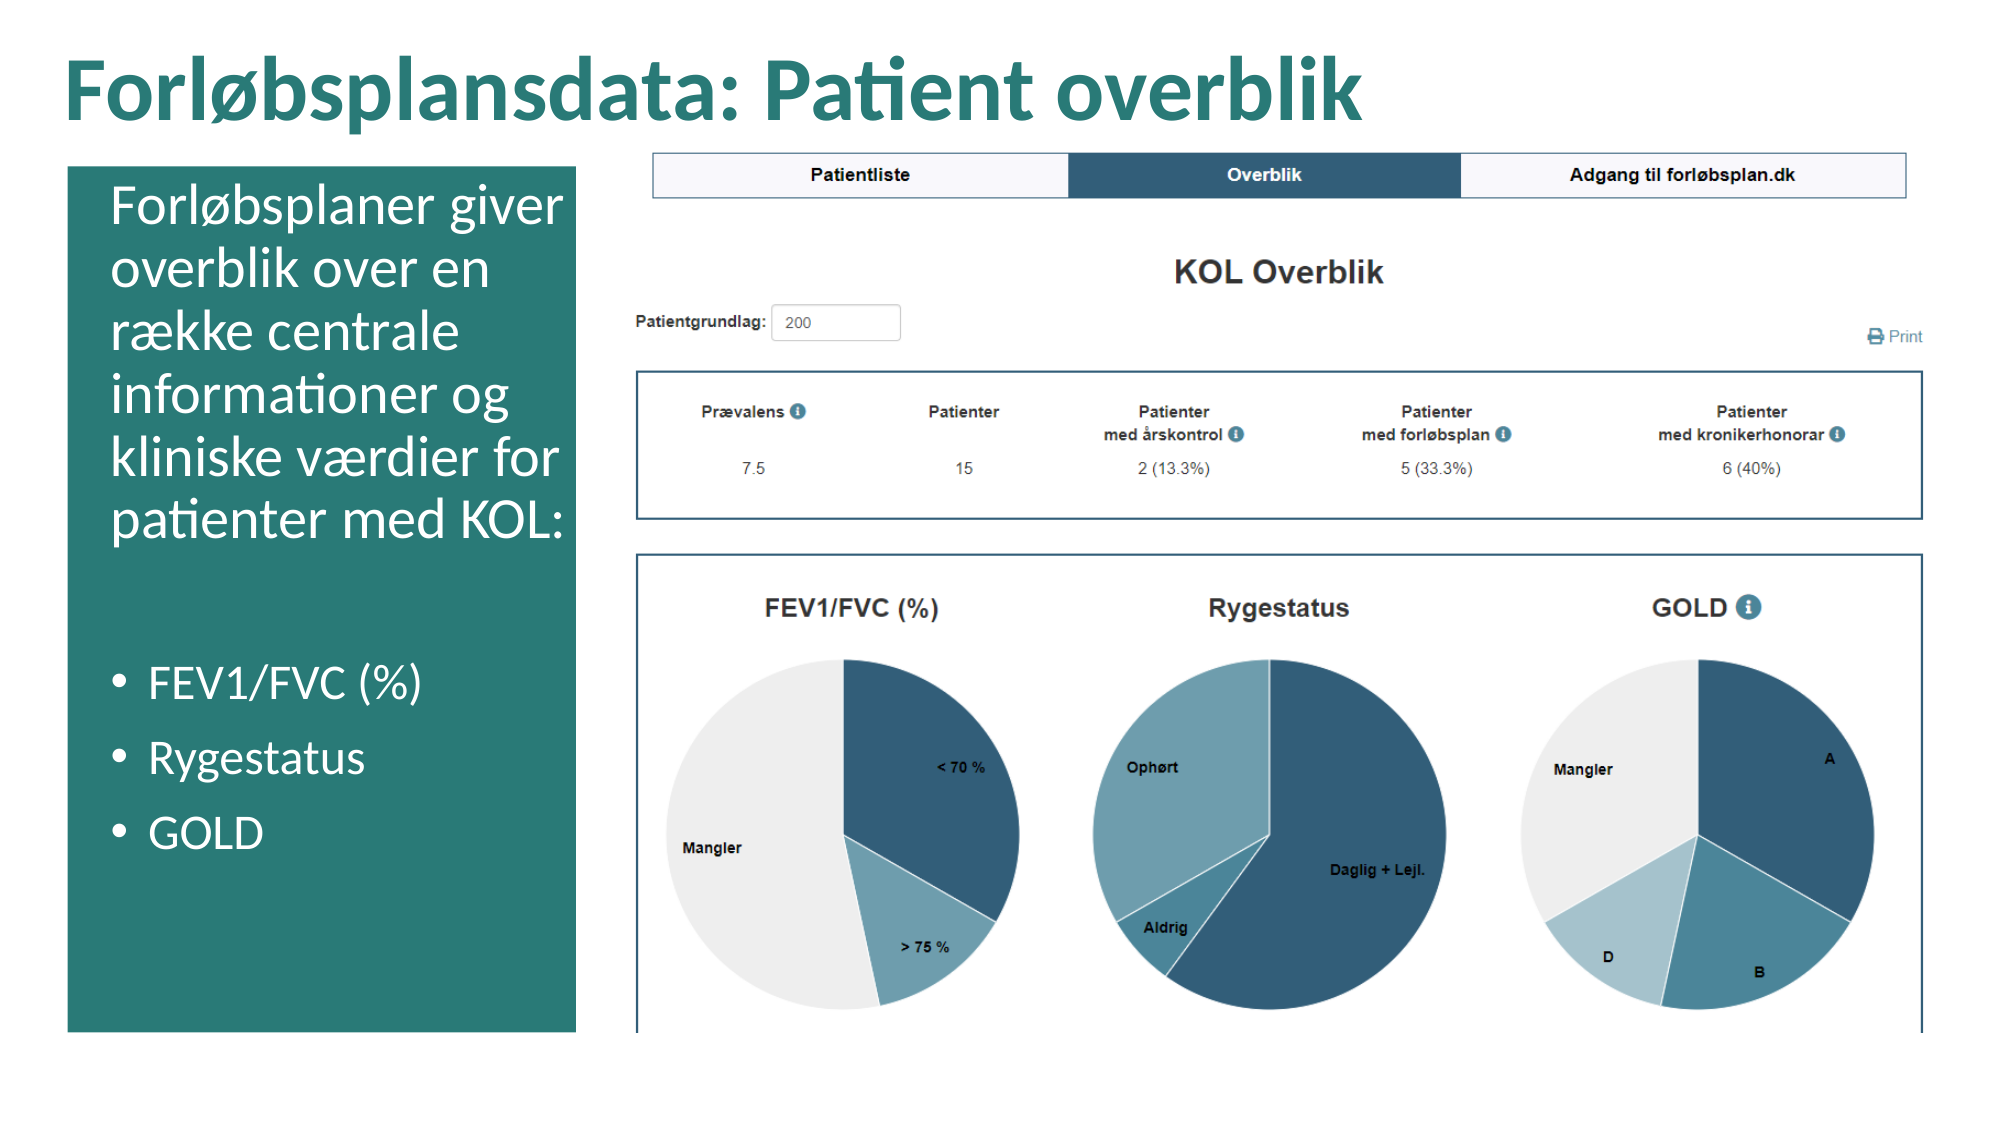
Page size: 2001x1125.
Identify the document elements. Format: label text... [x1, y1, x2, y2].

list Forløbsplaner giver overblik over en række centrale informationer og kliniske værdier for patienter med KOL: FEV1/FVC (%) Rygestatus GOLD [95, 167, 603, 974]
text_box [67, 167, 577, 1033]
title Forløbsplansdata: Patient overblik [49, 15, 1821, 167]
picture [603, 144, 1933, 1033]
